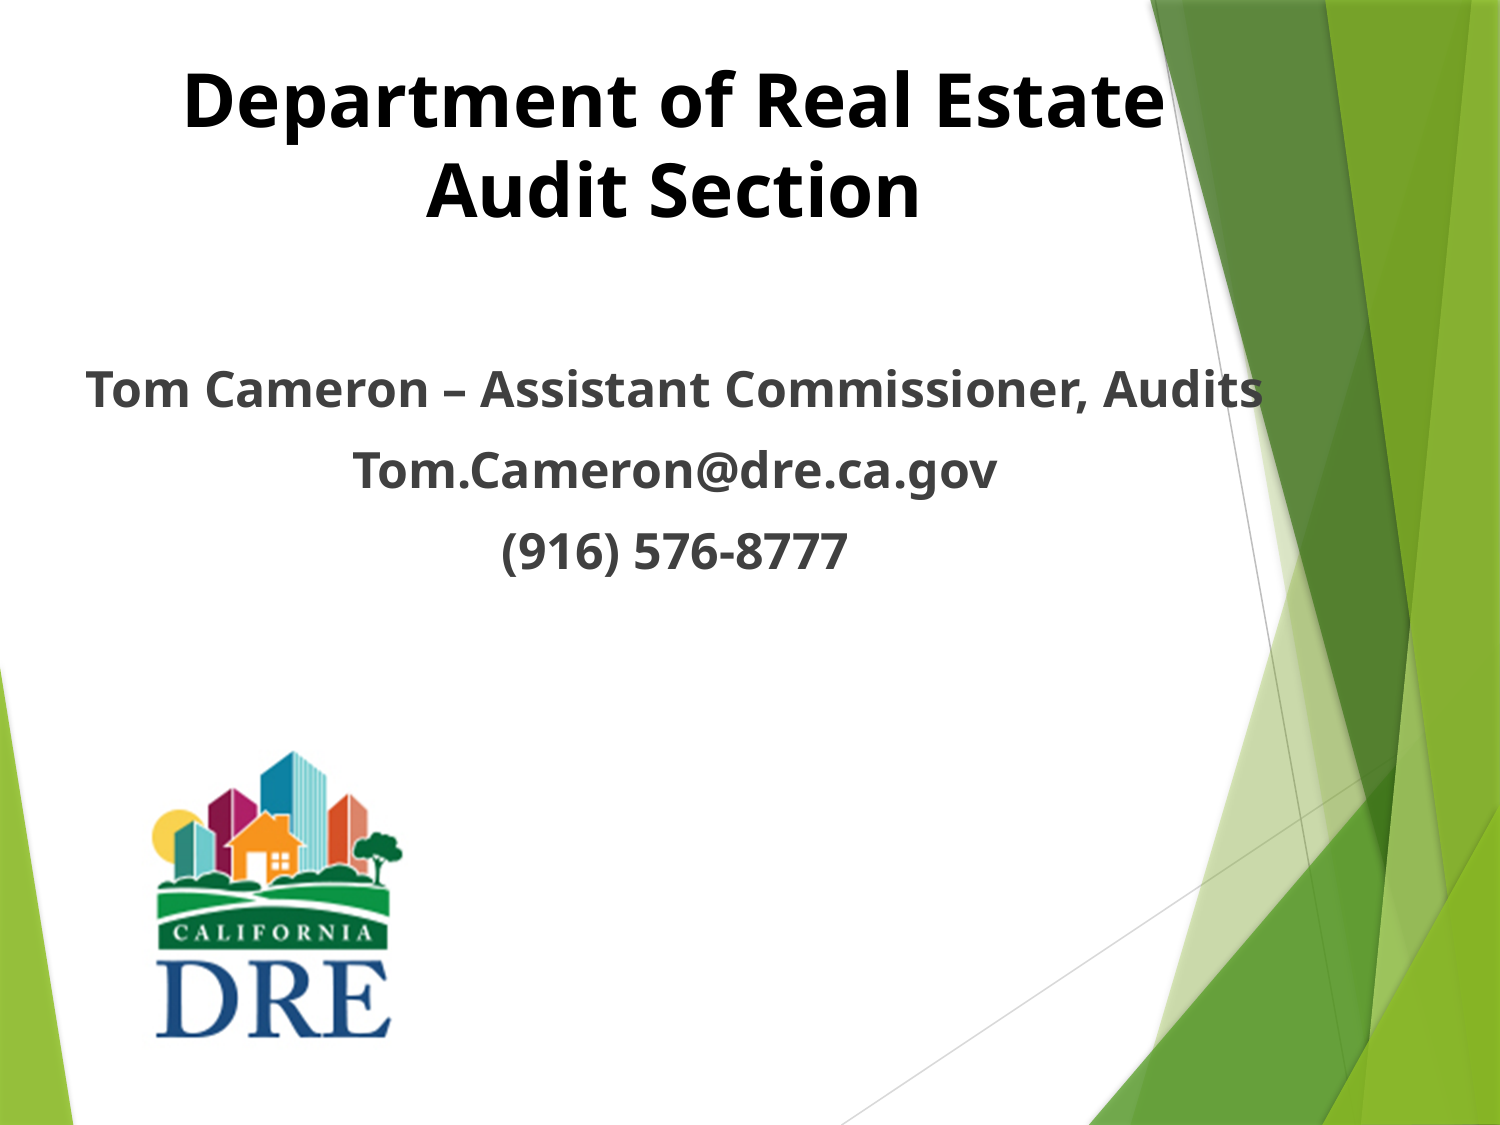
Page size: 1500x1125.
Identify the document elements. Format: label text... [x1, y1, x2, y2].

title Department of Real Estate Audit Section [0, 45, 1350, 233]
list Tom Cameron – Assistant Commissioner, Audits Tom.Cameron@dre.ca.gov (916) 576-8777 [0, 350, 1350, 1071]
picture [124, 749, 426, 1051]
